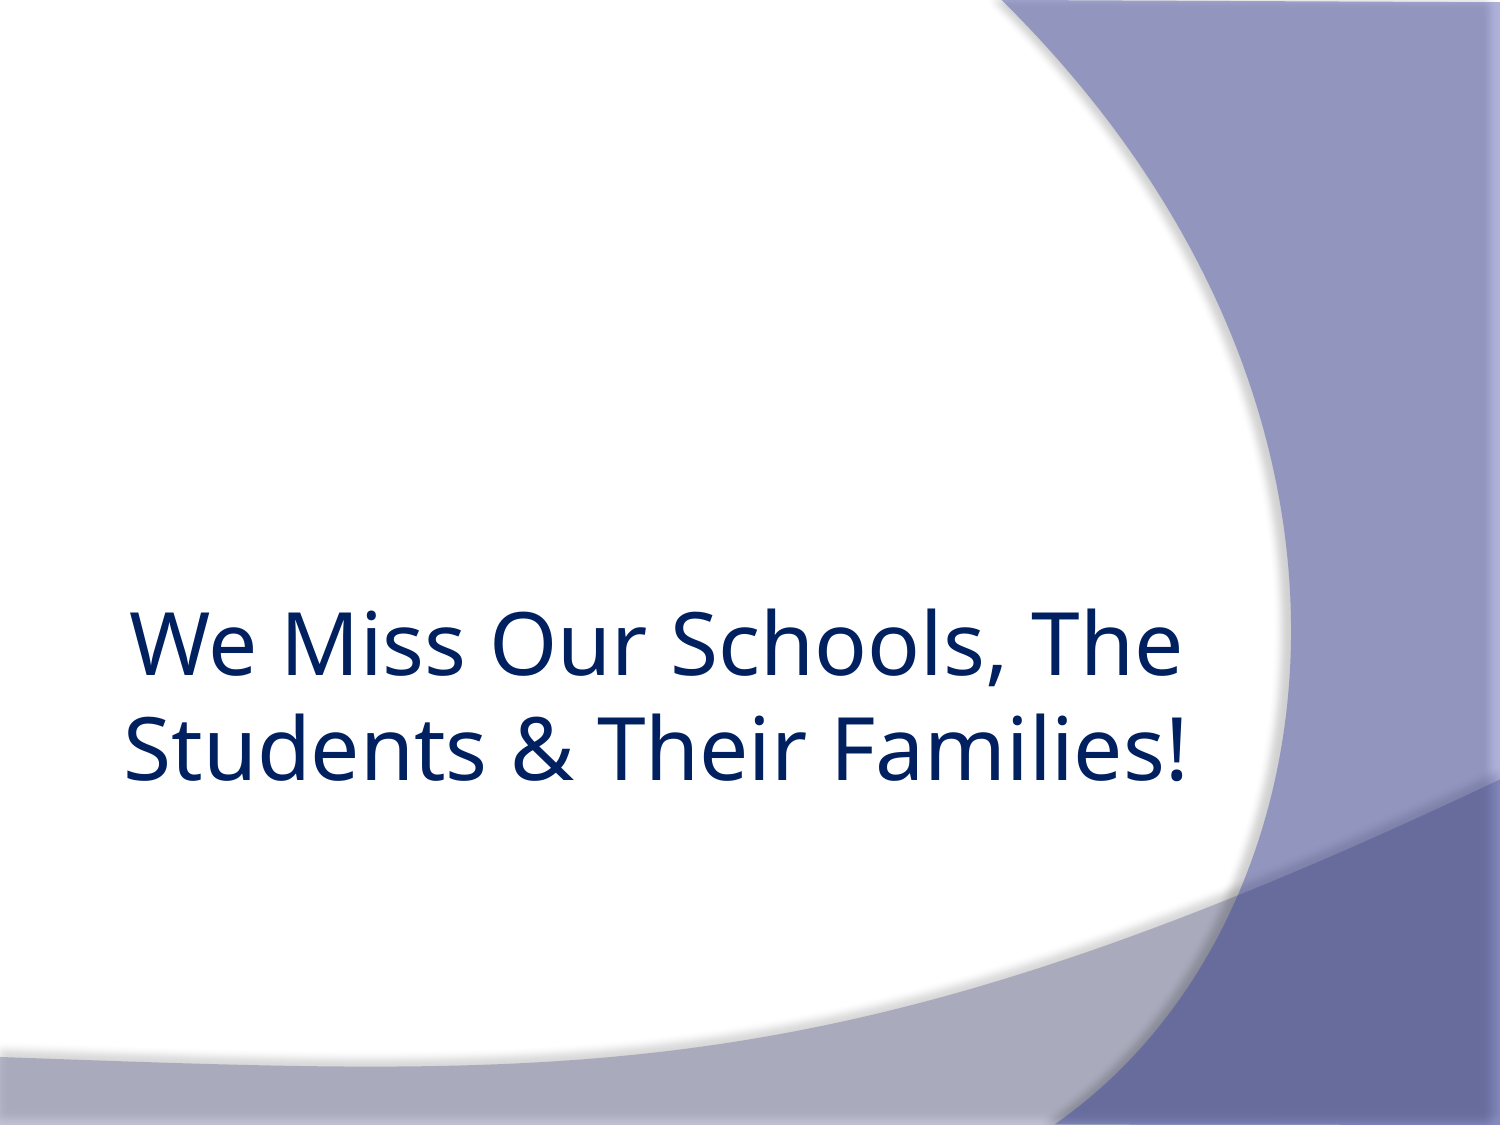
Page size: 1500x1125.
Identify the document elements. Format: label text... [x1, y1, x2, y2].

title We Miss Our Schools, The Students & Their Families! [112, 587, 1200, 888]
